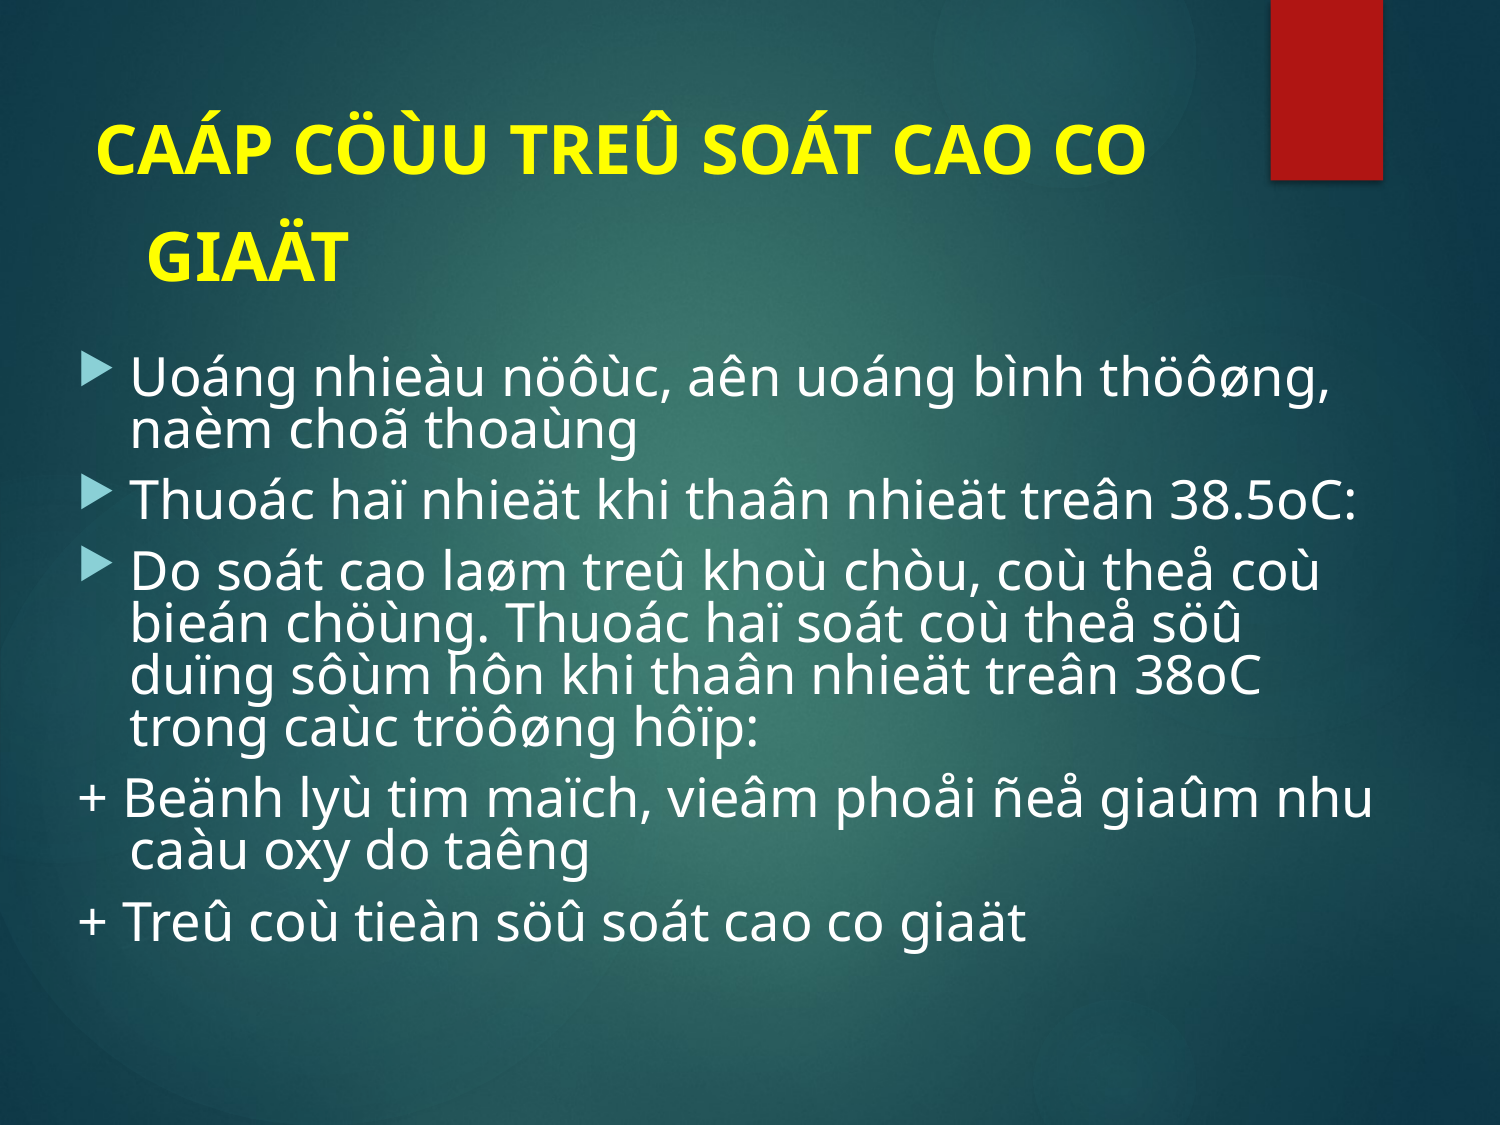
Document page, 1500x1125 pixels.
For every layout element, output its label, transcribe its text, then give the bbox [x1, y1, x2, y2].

picture [0, 0, 1500, 1125]
list Uoáng nhieàu nöôùc, aên uoáng bình thöôøng, naèm choã thoaùng Thuoác haï nhieät khi thaân nhieät treân 38.5oC: Do soát cao laøm treû khoù chòu, coù theå coù bieán chöùng. Thuoác haï soát coù theå söû duïng sôùm hôn khi thaân nhieät treân 38oC trong caùc tröôøng hôïp: + Beänh lyù tim maïch, vieâm phoåi ñeå giaûm nhu caàu oxy do taêng + Treû coù tieàn söû soát cao co giaät [62, 0, 1413, 963]
